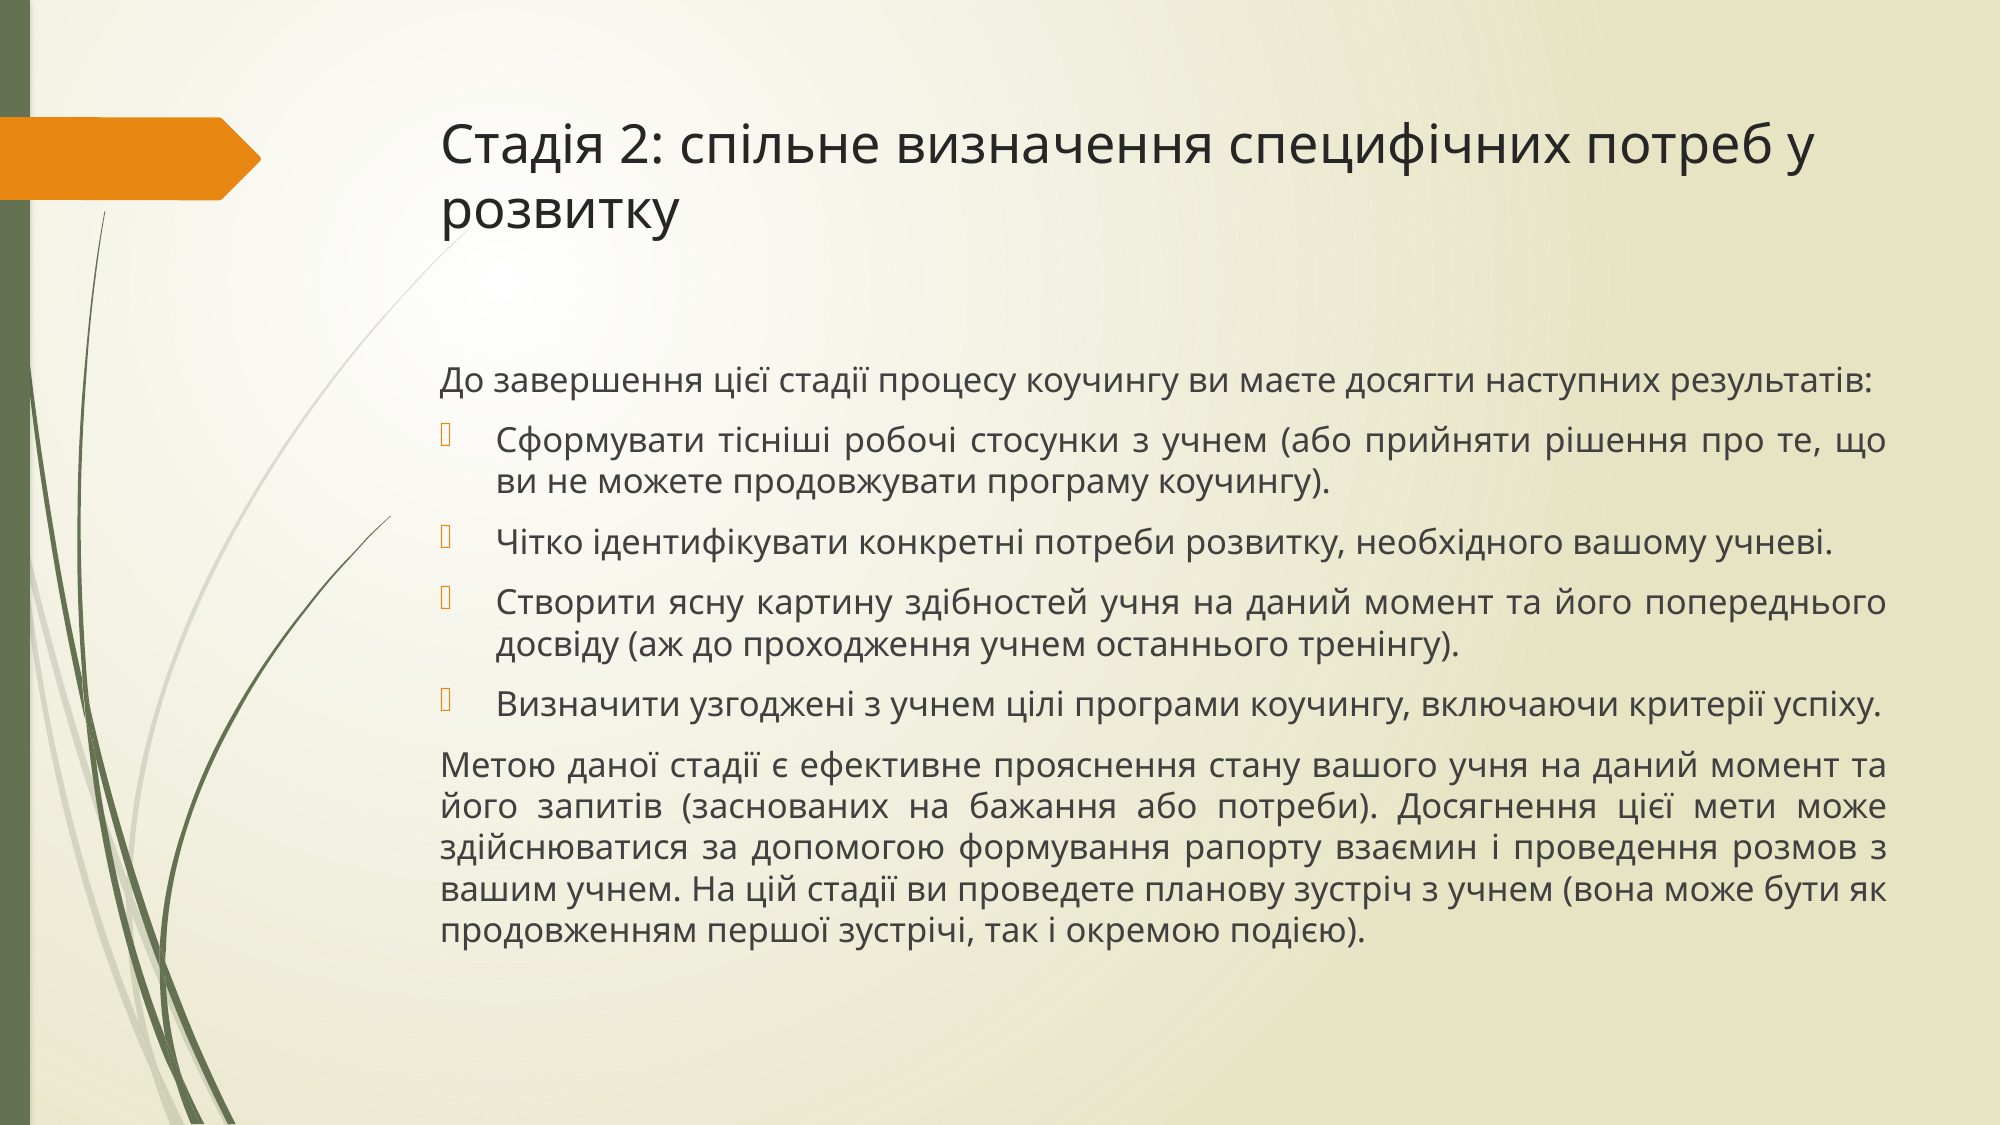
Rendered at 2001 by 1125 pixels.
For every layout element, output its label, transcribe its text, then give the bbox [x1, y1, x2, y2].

title Стадія 2: спільне визначення специфічних потреб у розвитку [425, 102, 1888, 313]
list До завершення цієї стадії процесу коучингу ви маєте досягти наступних результатів: Сформувати тісніші робочі стосунки з учнем (або прийняти рішення про те, що ви не можете продовжувати програму коучингу). Чітко ідентифікувати конкретні потреби розвитку, необхідного вашому учневі. Створити ясну картину здібностей учня на даний момент та його попереднього досвіду (аж до проходження учнем останнього тренінгу). Визначити узгоджені з учнем цілі програми коучингу, включаючи критерії успіху. Метою даної стадії є ефективне прояснення стану вашого учня на даний момент та його запитів (заснованих на бажання або потреби). Досягнення цієї мети може здійснюватися за допомогою формування рапорту взаємин і проведення розмов з вашим учнем. На цій стадії ви проведете планову зустріч з учнем (вона може бути як продовженням першої зустрічі, так і окремою подією). [424, 350, 1903, 1074]
